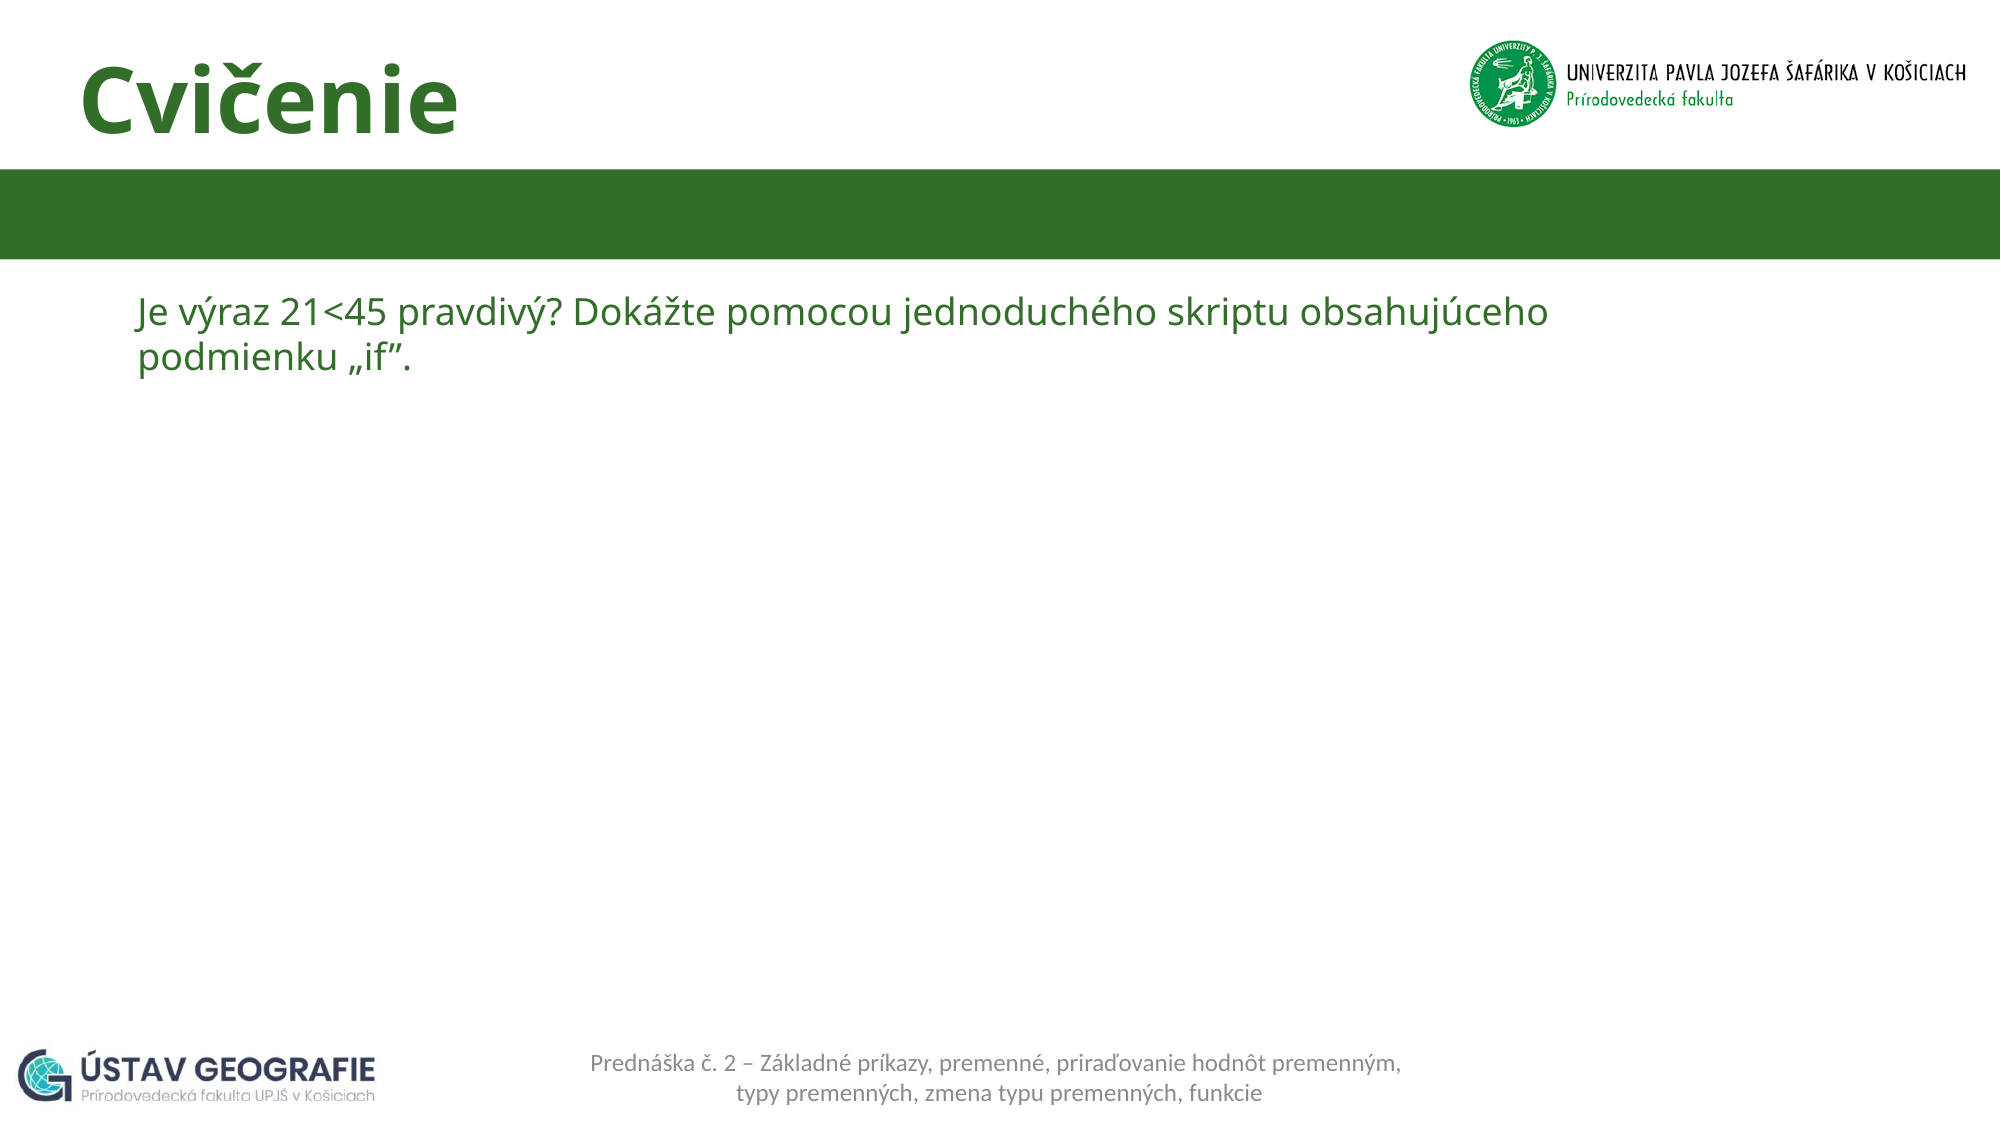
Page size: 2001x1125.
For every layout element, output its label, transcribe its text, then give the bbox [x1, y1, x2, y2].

text_box Je výraz 21<45 pravdivý? Dokážte pomocou jednoduchého skriptu obsahujúceho podmienku „if”. [122, 280, 1699, 386]
picture [1468, 38, 1967, 131]
footer Prednáška č. 2 – Základné príkazy, premenné, priraďovanie hodnôt premenným, typy premenných, zmena typu premenných, funkcie [424, 1046, 1576, 1107]
text_box [0, 168, 2000, 260]
picture [0, 1027, 392, 1125]
text_box Cvičenie [63, 34, 2000, 159]
